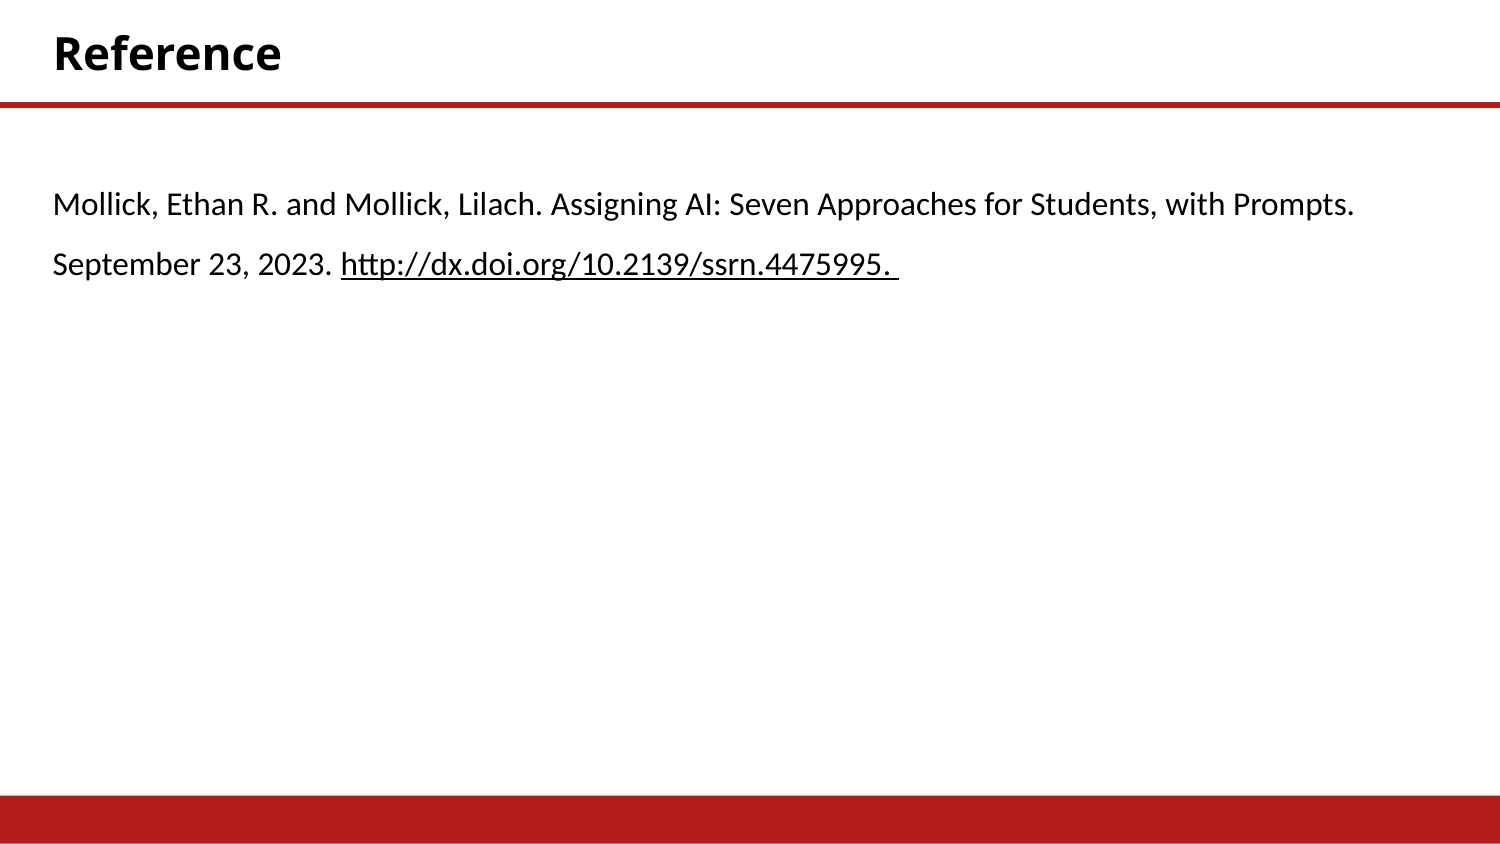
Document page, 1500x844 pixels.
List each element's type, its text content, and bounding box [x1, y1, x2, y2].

text_box Mollick, Ethan R. and Mollick, Lilach. Assigning AI: Seven Approaches for Students, with Prompts. September 23, 2023. http://dx.doi.org/10.2139/ssrn.4475995. [37, 154, 1471, 350]
title Reference [37, 9, 1436, 104]
